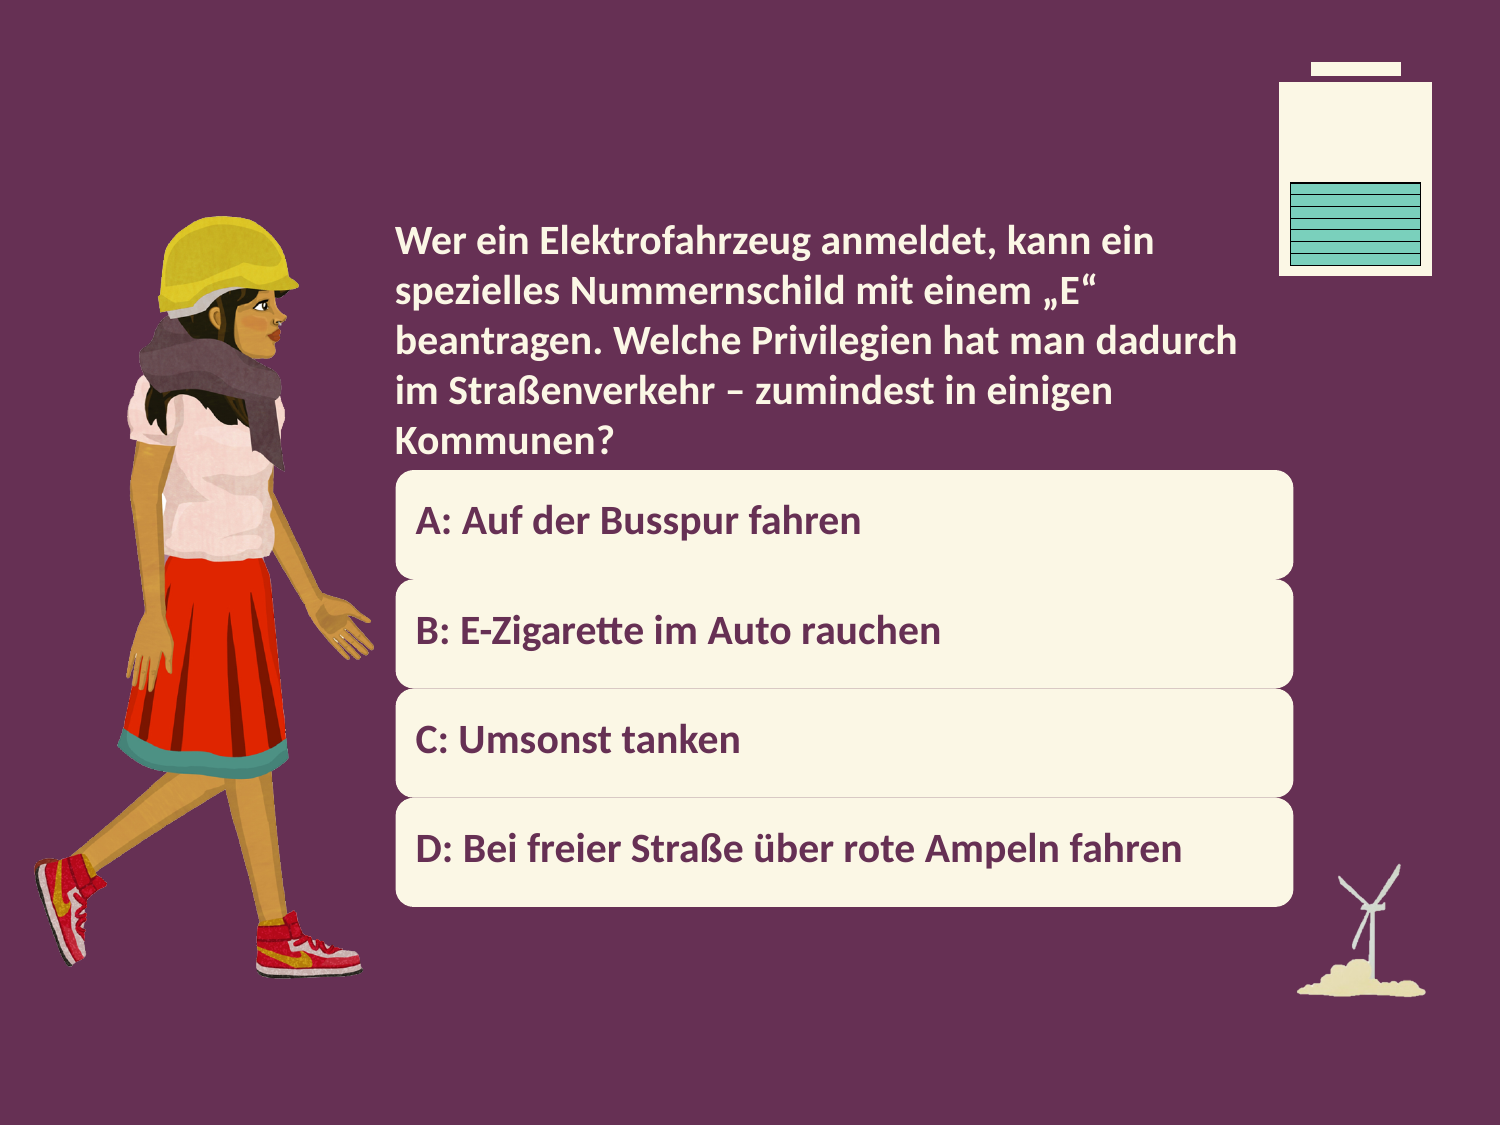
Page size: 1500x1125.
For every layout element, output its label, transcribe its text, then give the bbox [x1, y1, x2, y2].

text_box [1290, 195, 1421, 207]
text_box [1290, 207, 1421, 219]
text_box [1290, 219, 1421, 230]
picture [1258, 857, 1455, 1016]
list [395, 469, 1294, 908]
text_box [1290, 182, 1421, 195]
text_box [1290, 230, 1421, 242]
title Wer ein Elektrofahrzeug anmeldet, kann ein spezielles Nummernschild mit einem „E“ beantragen. Welche Privilegien hat man dadurch im Straßenverkehr – zumindest in einigen Kommunen? [379, 214, 1272, 471]
picture [29, 209, 387, 979]
text_box [1290, 242, 1421, 254]
text_box [1290, 254, 1421, 266]
